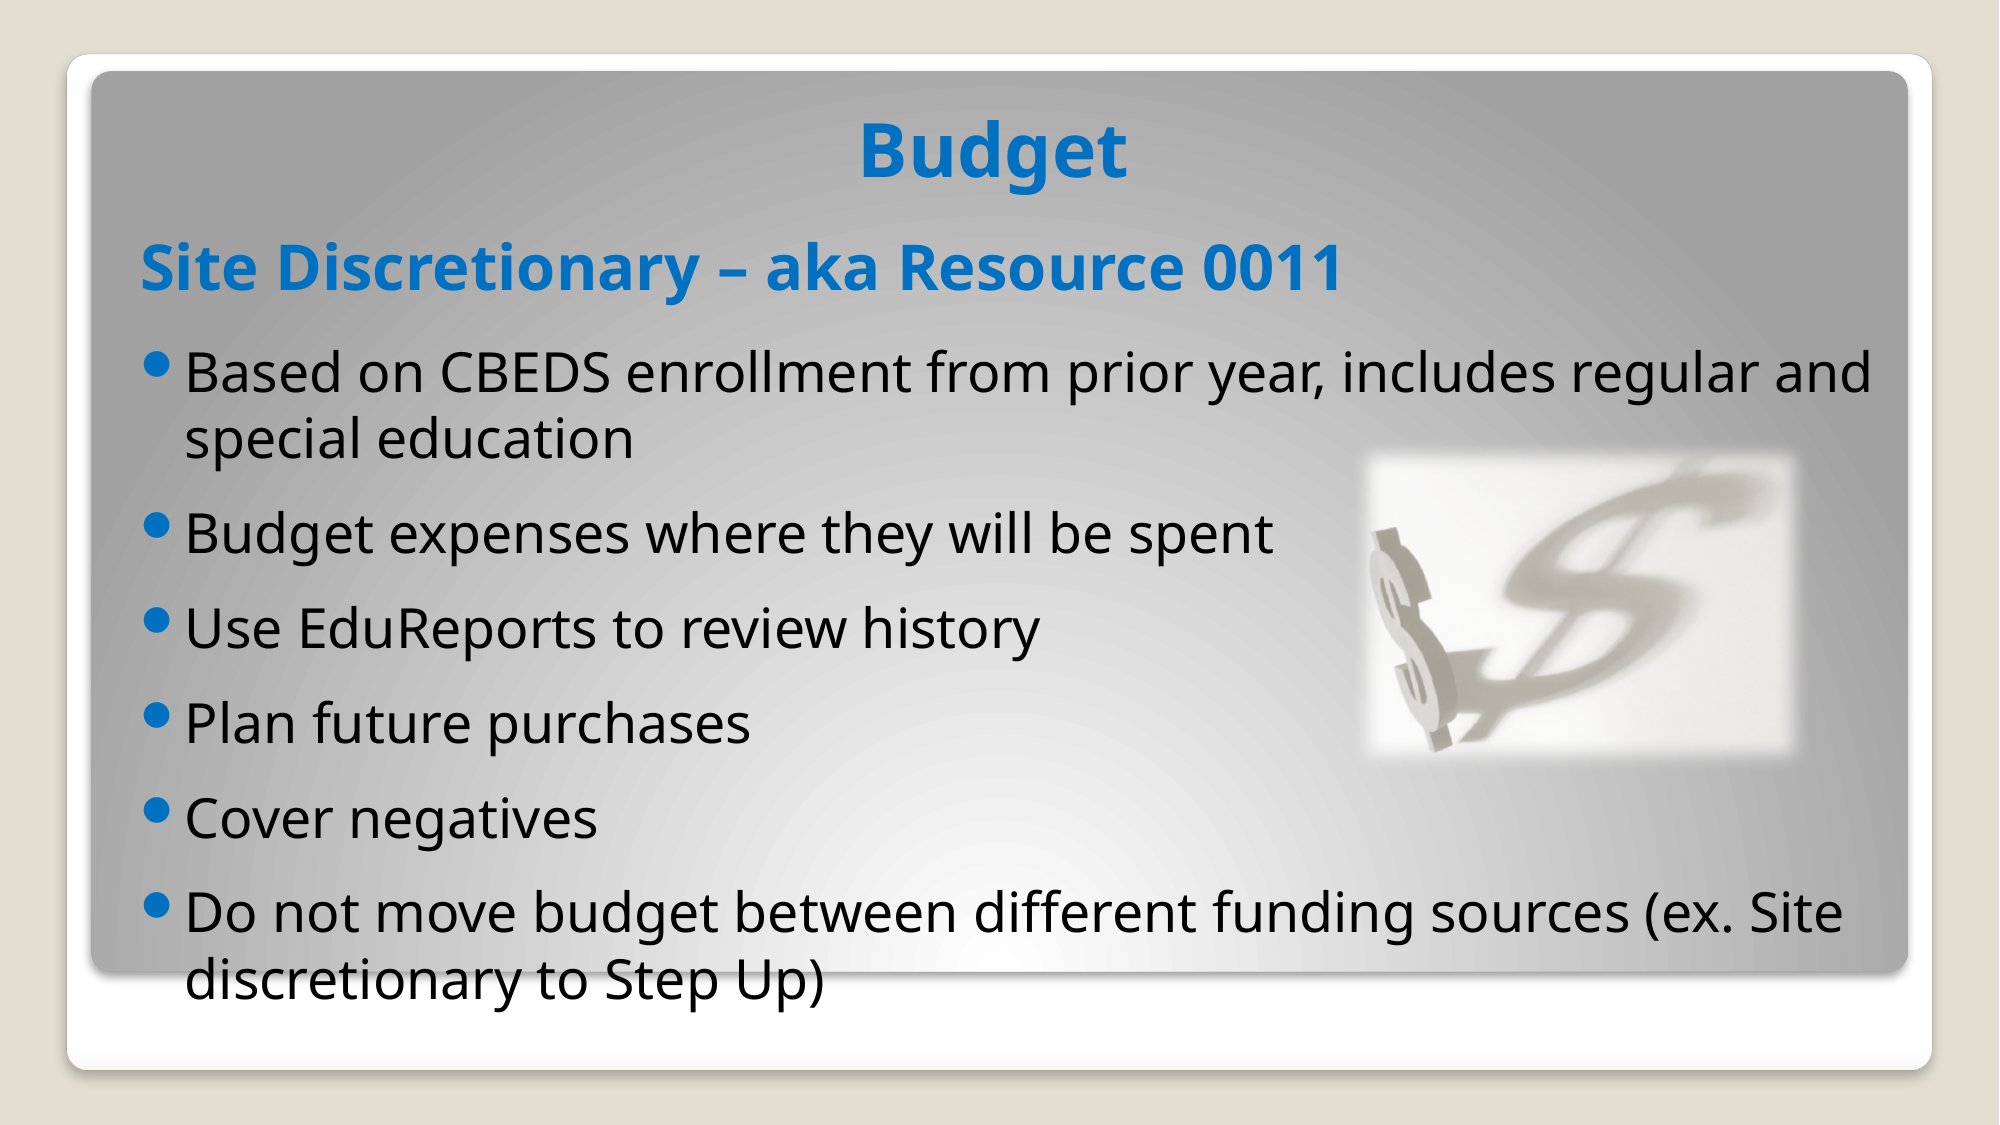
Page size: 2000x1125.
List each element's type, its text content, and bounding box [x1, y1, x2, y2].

picture [1349, 437, 1812, 773]
list Site Discretionary – aka Resource 0011 Based on CBEDS enrollment from prior year, includes regular and special education Budget expenses where they will be spent Use EduReports to review history Plan future purchases Cover negatives Do not move budget between different funding sources (ex. Site discretionary to Step Up) [110, 212, 1913, 1025]
title Budget [74, 87, 1913, 200]
